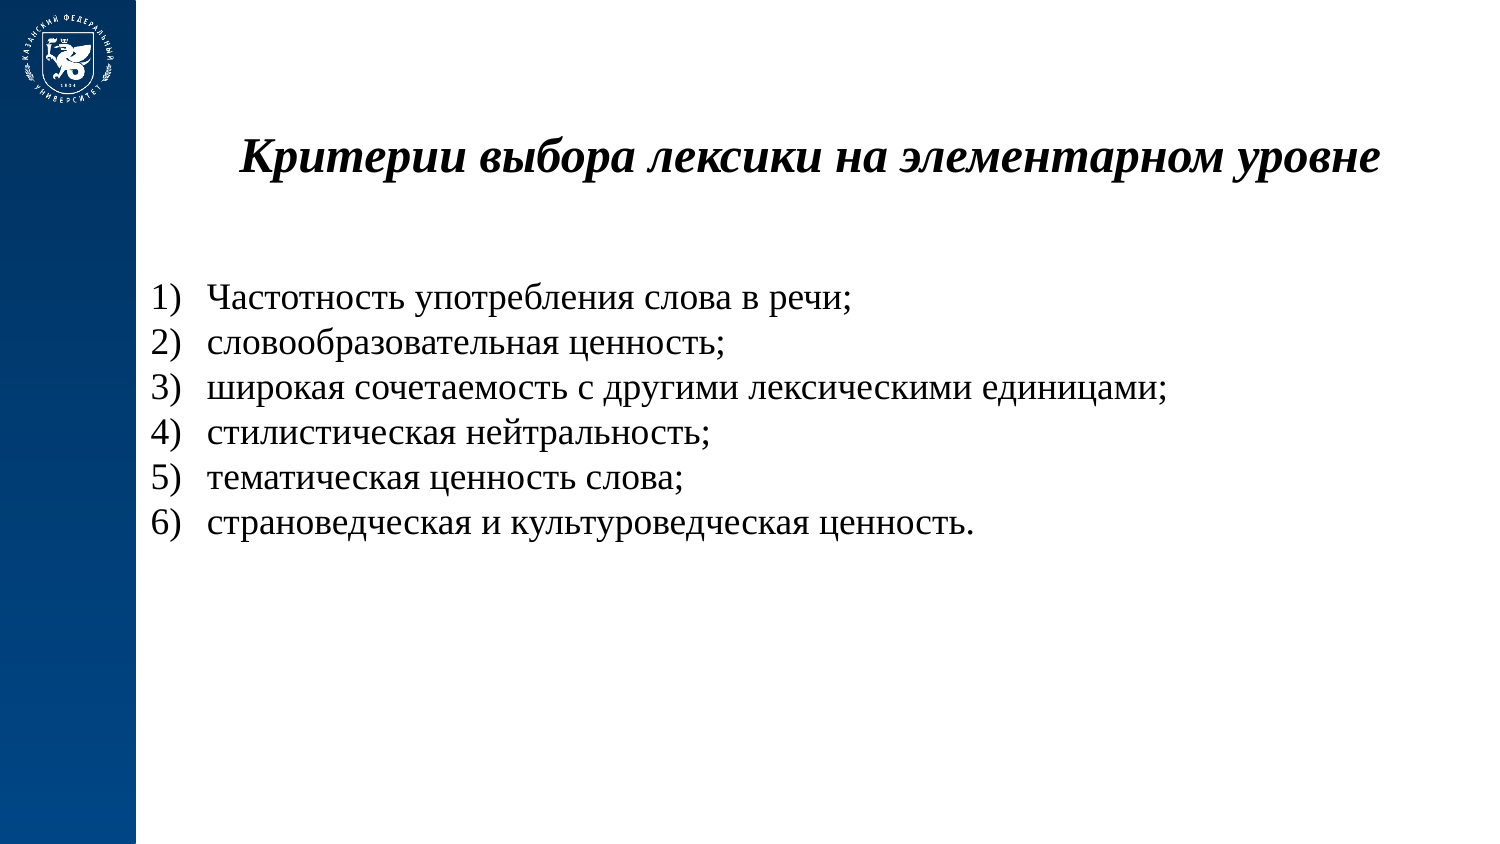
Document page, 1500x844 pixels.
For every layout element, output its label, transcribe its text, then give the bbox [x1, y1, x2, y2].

picture [22, 14, 114, 104]
text_box Критерии выбора лексики на элементарном уровне Частотность употребления слова в речи; словообразовательная ценность; широкая сочетаемость с другими лексическими единицами; стилистическая нейтральность; тематическая ценность слова; страноведческая и культуроведческая ценность. [135, 114, 1485, 665]
text_box [0, 0, 138, 844]
